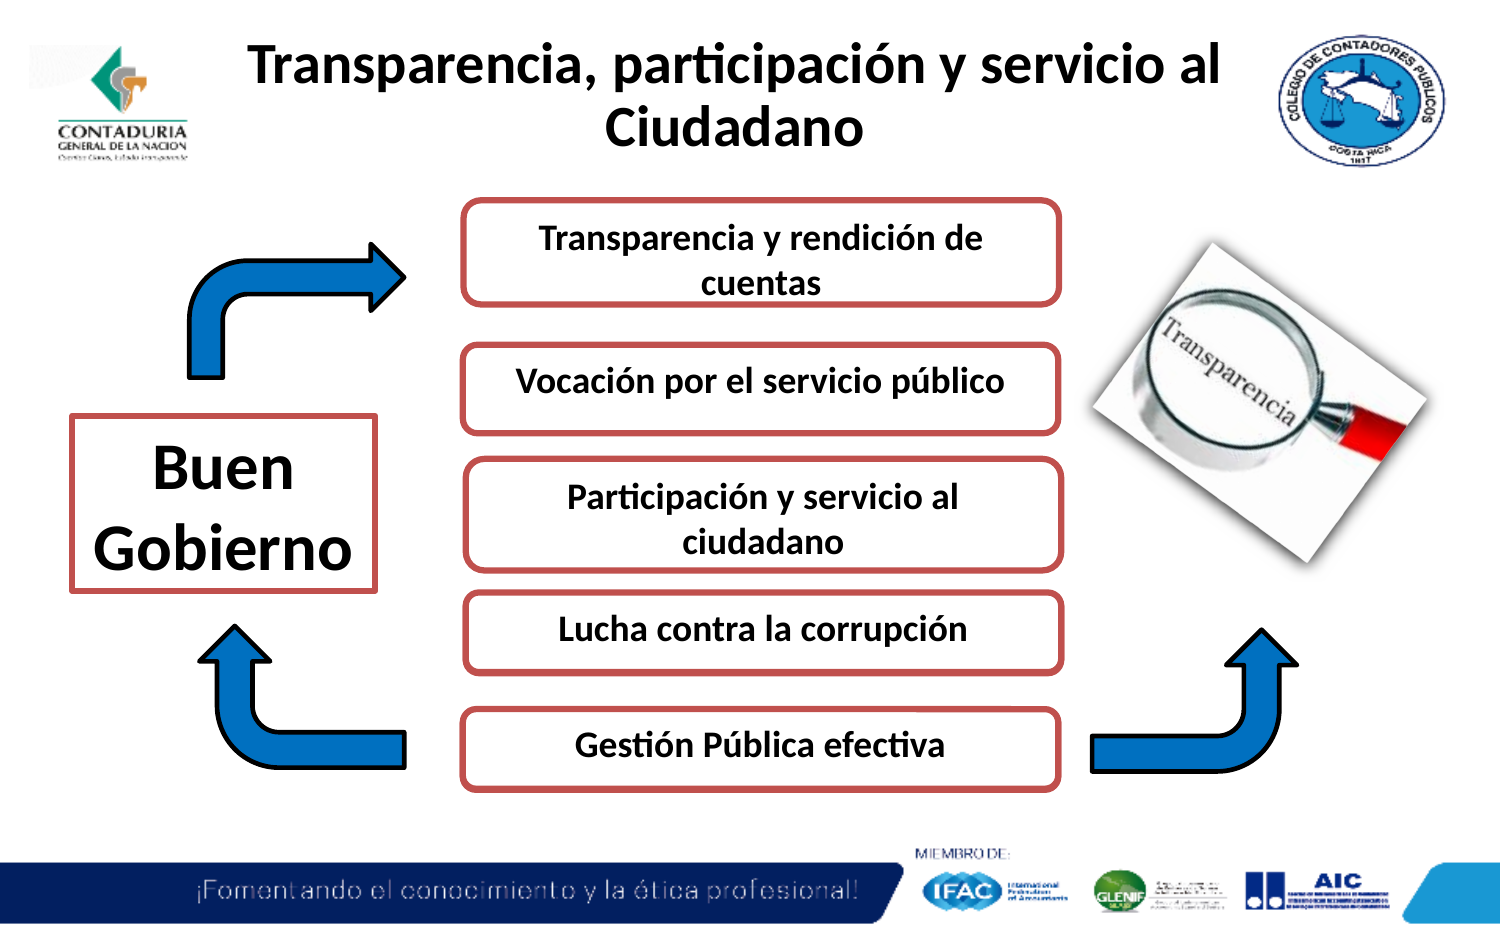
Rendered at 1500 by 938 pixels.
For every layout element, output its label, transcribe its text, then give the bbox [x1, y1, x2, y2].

text_box Gestión Pública efectiva [460, 706, 1061, 791]
text_box Buen Gobierno [70, 414, 377, 593]
text_box Participación y servicio al ciudadano [463, 456, 1064, 573]
text_box [315, 227, 672, 362]
text_box Vocación por el servicio público [460, 342, 1061, 436]
text_box [197, 623, 407, 770]
text_box Transparencia y rendición de cuentas [461, 198, 1062, 307]
text_box Lucha contra la corrupción [463, 590, 1064, 675]
text_box [1090, 627, 1299, 774]
text_box Transparencia, participación y servicio al Ciudadano [135, 37, 1334, 156]
text_box [187, 242, 407, 380]
picture [0, 0, 1500, 938]
